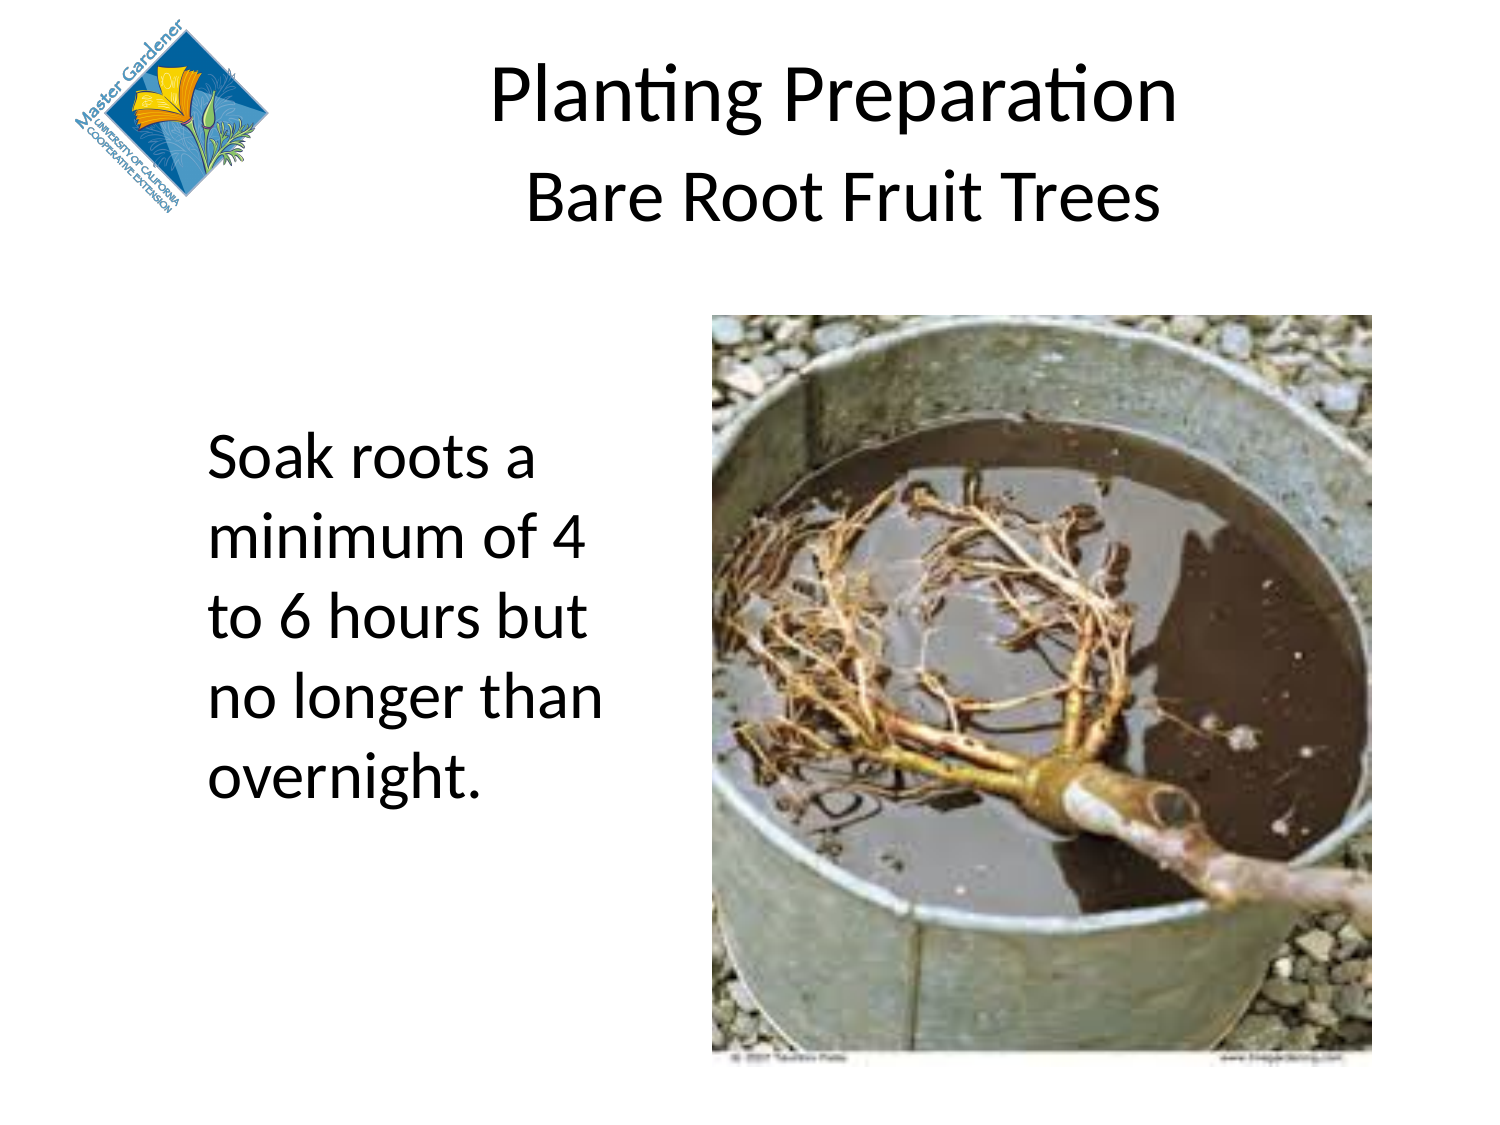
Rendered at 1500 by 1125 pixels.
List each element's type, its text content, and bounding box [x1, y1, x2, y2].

picture [712, 315, 1372, 1067]
title Planting Preparation Bare Root Fruit Trees [74, 44, 1426, 232]
picture [0, 18, 345, 214]
text_box Soak roots a minimum of 4 to 6 hours but no longer than overnight. [192, 404, 651, 820]
